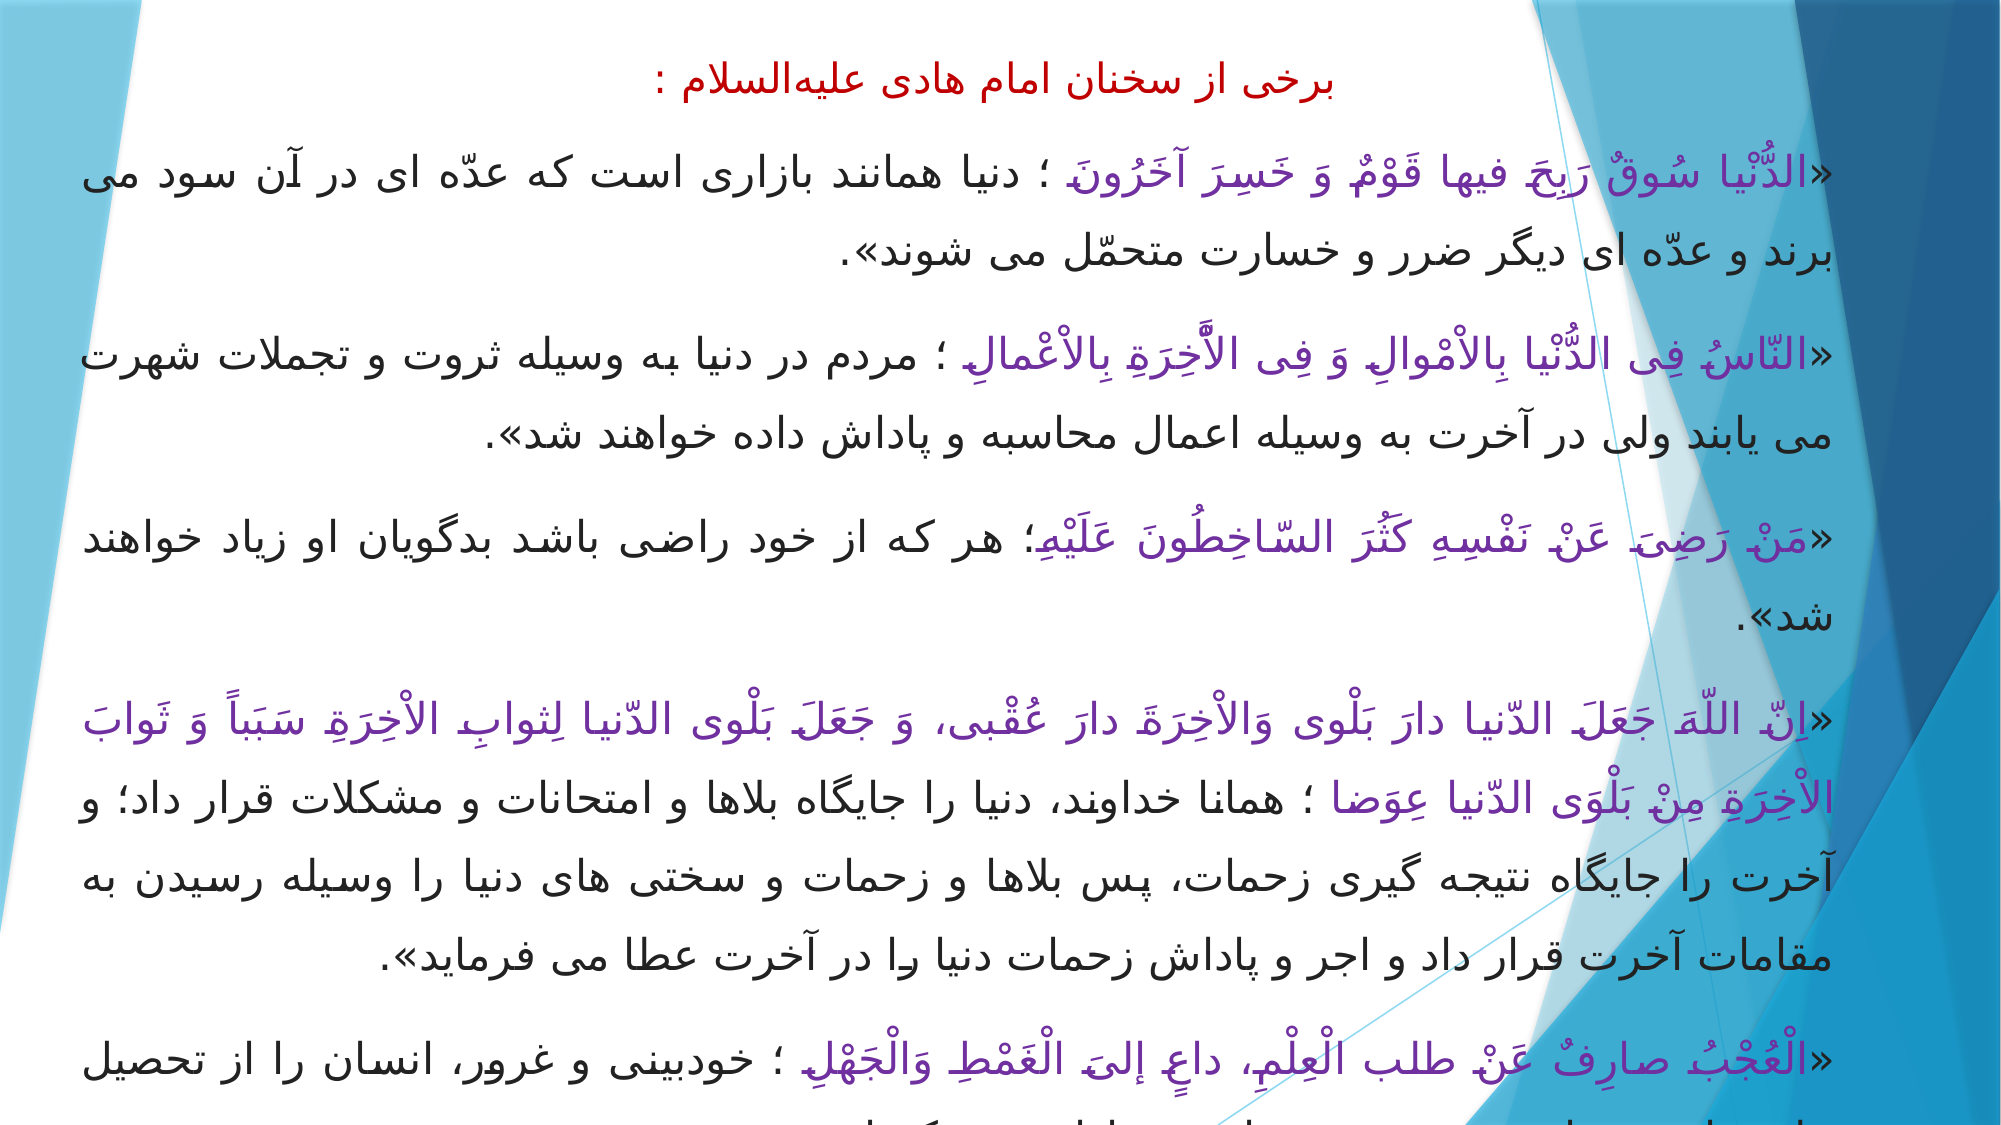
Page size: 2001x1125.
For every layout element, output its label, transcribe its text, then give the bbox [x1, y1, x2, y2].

text_box «الدُّنْيا سُوقٌ رَبِحَ فيها قَوْمٌ وَ خَسِرَ آخَرُونَ ؛ دنيا همانند بازارى است كه عدّه اى در آن سود مى برند و عدّه اى ديگر ضرر و خسارت متحمّل مى شوند». «النّاسُ فِى الدُّنْيا بِالاْمْوالِ وَ فِى الاَّْخِرَةِ بِالاْعْمالِ ؛ مردم در دنيا به وسيله ثروت و تجملات شهرت مى يابند ولى در آخرت به وسيله اعمال محاسبه و پاداش داده خواهند شد». «مَنْ رَضِىَ عَنْ نَفْسِهِ كَثُرَ السّاخِطُونَ عَلَيْهِ؛ هر كه از خود راضى باشد بدگويان او زياد خواهند شد». «اِنّ اللّهَ جَعَلَ الدّنيا دارَ بَلْوى وَالاْخِرَةَ دارَ عُقْبى، وَ جَعَلَ بَلْوى الدّنيا لِثوابِ الاْخِرَةِ سَبَباً وَ ثَوابَ الاْخِرَةِ مِنْ بَلْوَى الدّنيا عِوَضا ؛ همانا خداوند، دنيا را جايگاه بلاها و امتحانات و مشكلات قرار داد؛ و آخرت را جايگاه نتيجه گيرى زحمات، پس بلاها و زحمات و سختى هاى دنيا را وسيله رسيدن به مقامات آخرت قرار داد و اجر و پاداش زحمات دنيا را در آخرت عطا مى فرمايد». «الْعُجْبُ صارِفٌ عَنْ طلب الْعِلْمِ، داعٍ إلىَ الْغَمْطِ وَالْجَهْلِ ؛ خودبينى و غرور، انسان را از تحصيل علوم باز مى دارد و به سمت حقارت و نادانى مى كشاند. [64, 109, 1850, 1125]
text_box برخی از سخنان امام هادی علیه‌السلام : [639, 40, 1352, 109]
